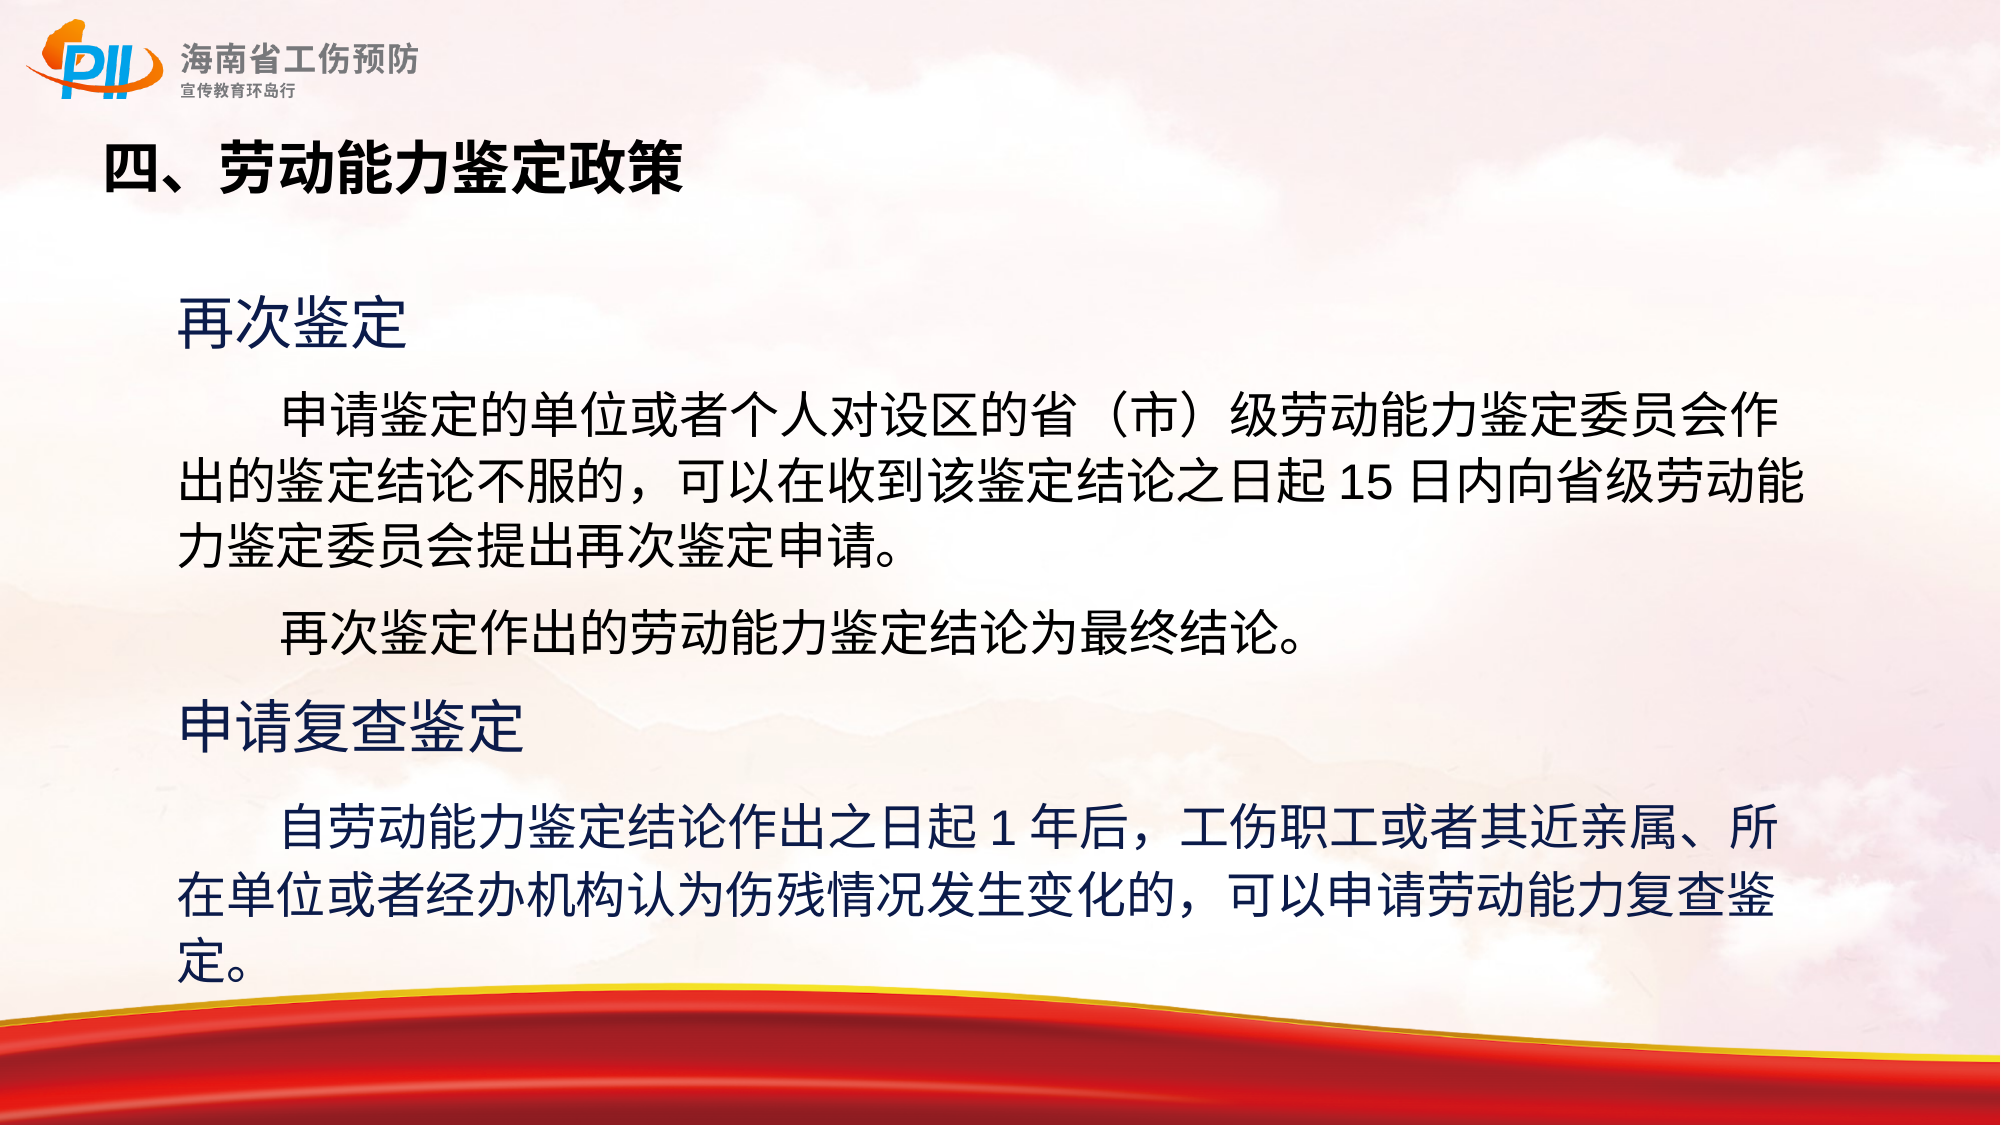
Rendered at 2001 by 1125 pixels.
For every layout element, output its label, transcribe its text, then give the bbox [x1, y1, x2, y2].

picture [0, 0, 2001, 1125]
list 再次鉴定 申请鉴定的单位或者个人对设区的省（市）级劳动能力鉴定委员会作出的鉴定结论不服的，可以在收到该鉴定结论之日起15日内向省级劳动能力鉴定委员会提出再次鉴定申请。 再次鉴定作出的劳动能力鉴定结论为最终结论。 申请复查鉴定 自劳动能力鉴定结论作出之日起1年后，工伤职工或者其近亲属、所在单位或者经办机构认为伤残情况发生变化的，可以申请劳动能力复查鉴定。 [161, 271, 1839, 900]
text_box 四、劳动能力鉴定政策 [82, 121, 706, 212]
